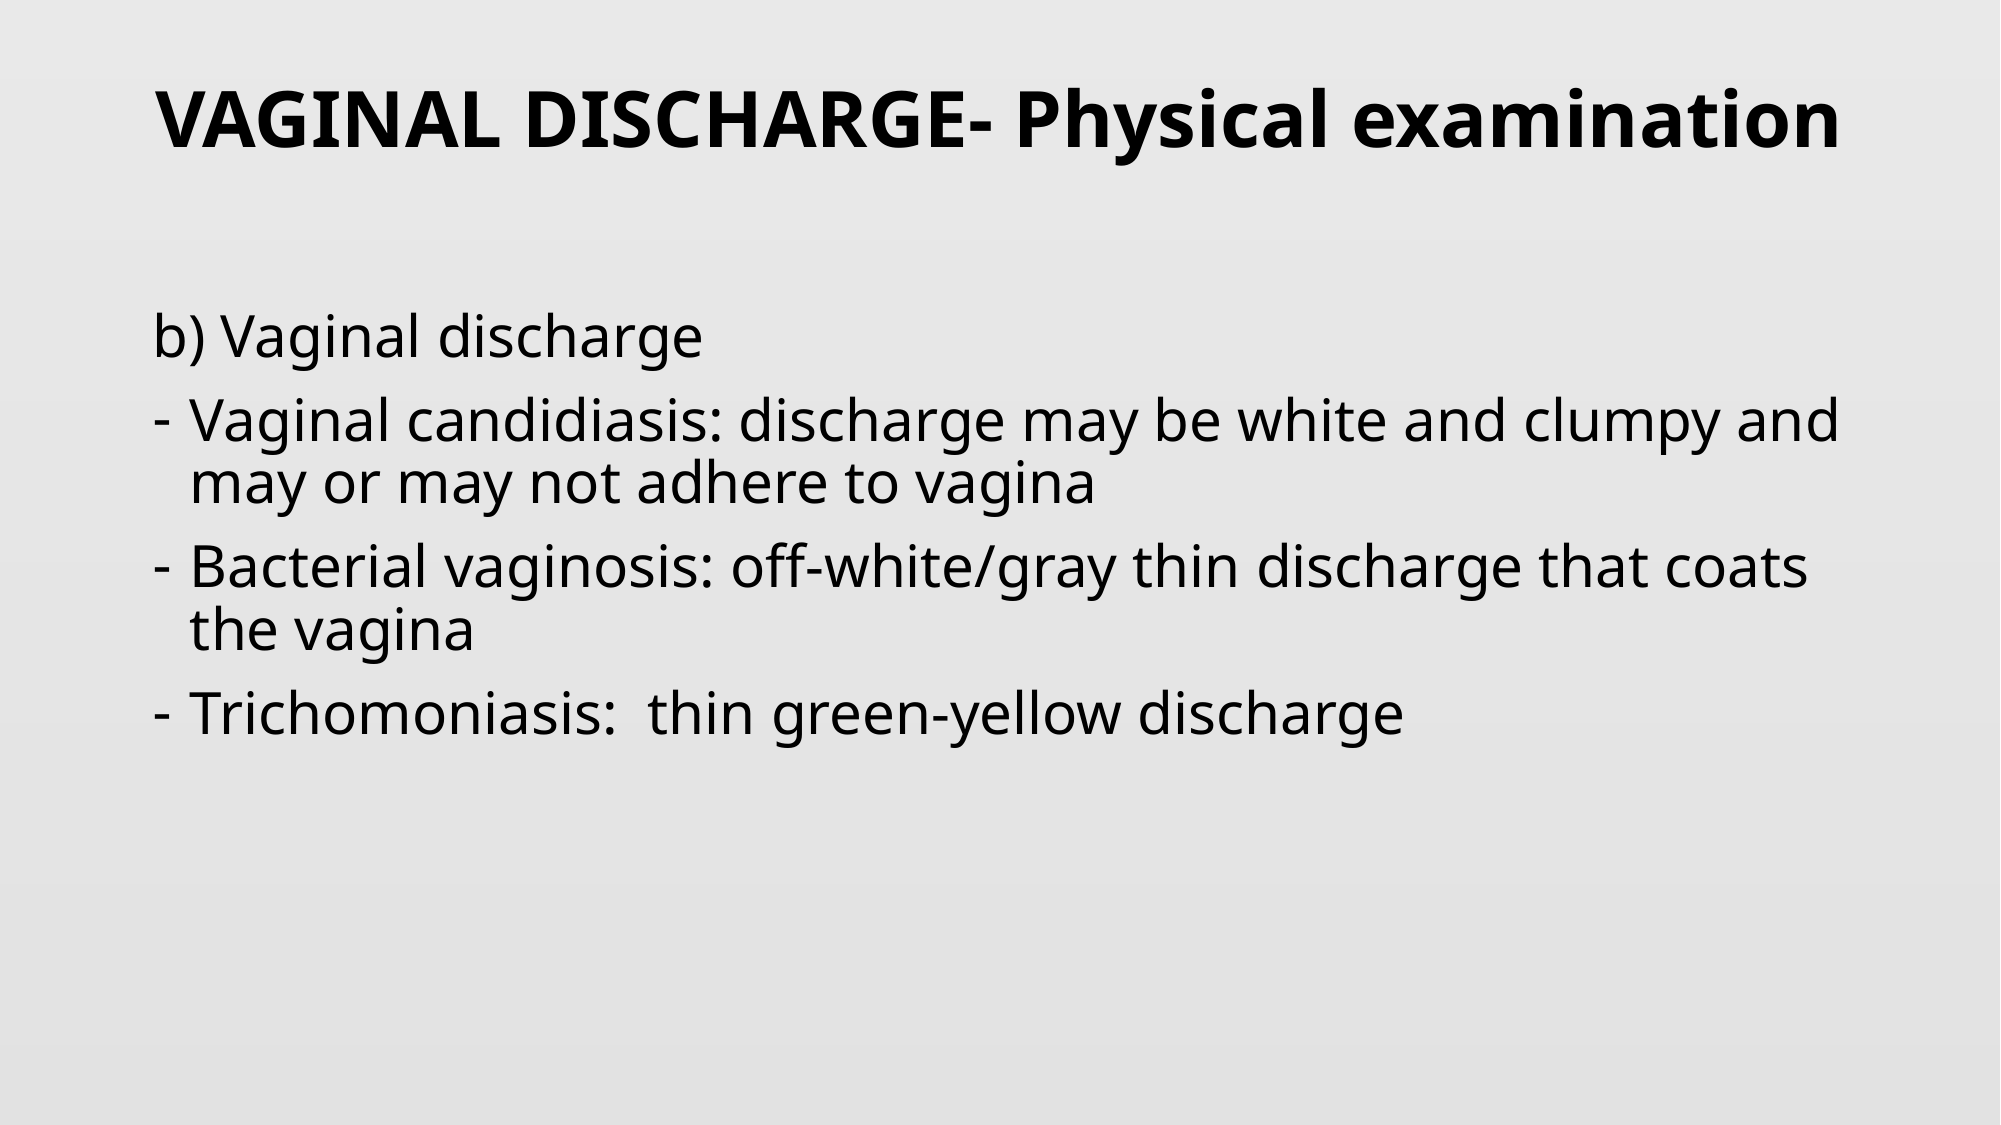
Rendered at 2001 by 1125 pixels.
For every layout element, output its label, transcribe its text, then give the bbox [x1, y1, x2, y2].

title VAGINAL DISCHARGE- Physical examination [137, 59, 1863, 278]
list b) Vaginal discharge Vaginal candidiasis: discharge may be white and clumpy and may or may not adhere to vagina Bacterial vaginosis: off-white/gray thin discharge that coats the vagina Trichomoniasis: thin green-yellow discharge [137, 299, 1863, 1014]
